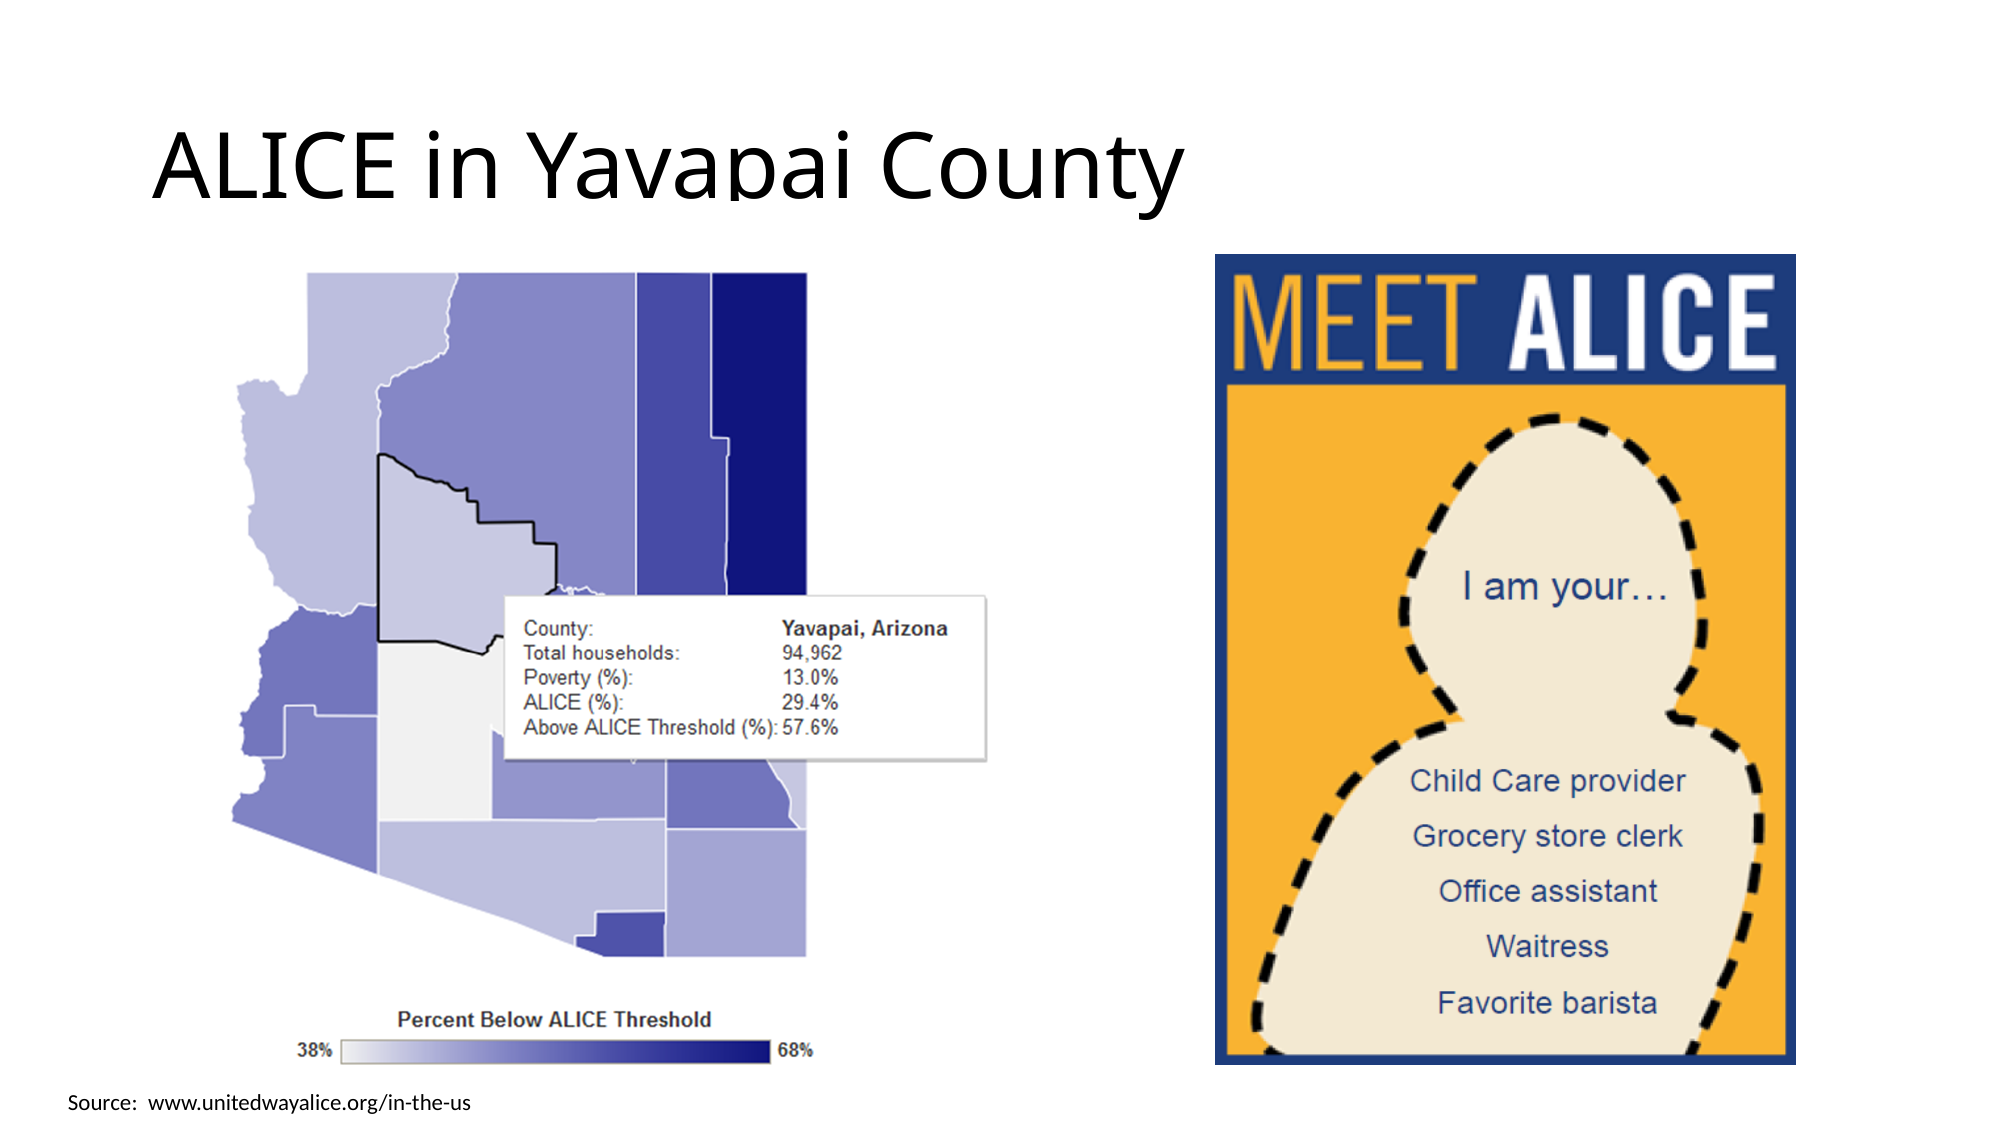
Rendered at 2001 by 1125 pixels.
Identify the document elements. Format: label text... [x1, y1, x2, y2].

title ALICE in Yavapai County [137, 59, 1863, 278]
text_box Source: www.unitedwayalice.org/in-the-us [53, 1080, 1265, 1123]
picture [1215, 254, 1796, 1065]
picture [178, 201, 1027, 1104]
